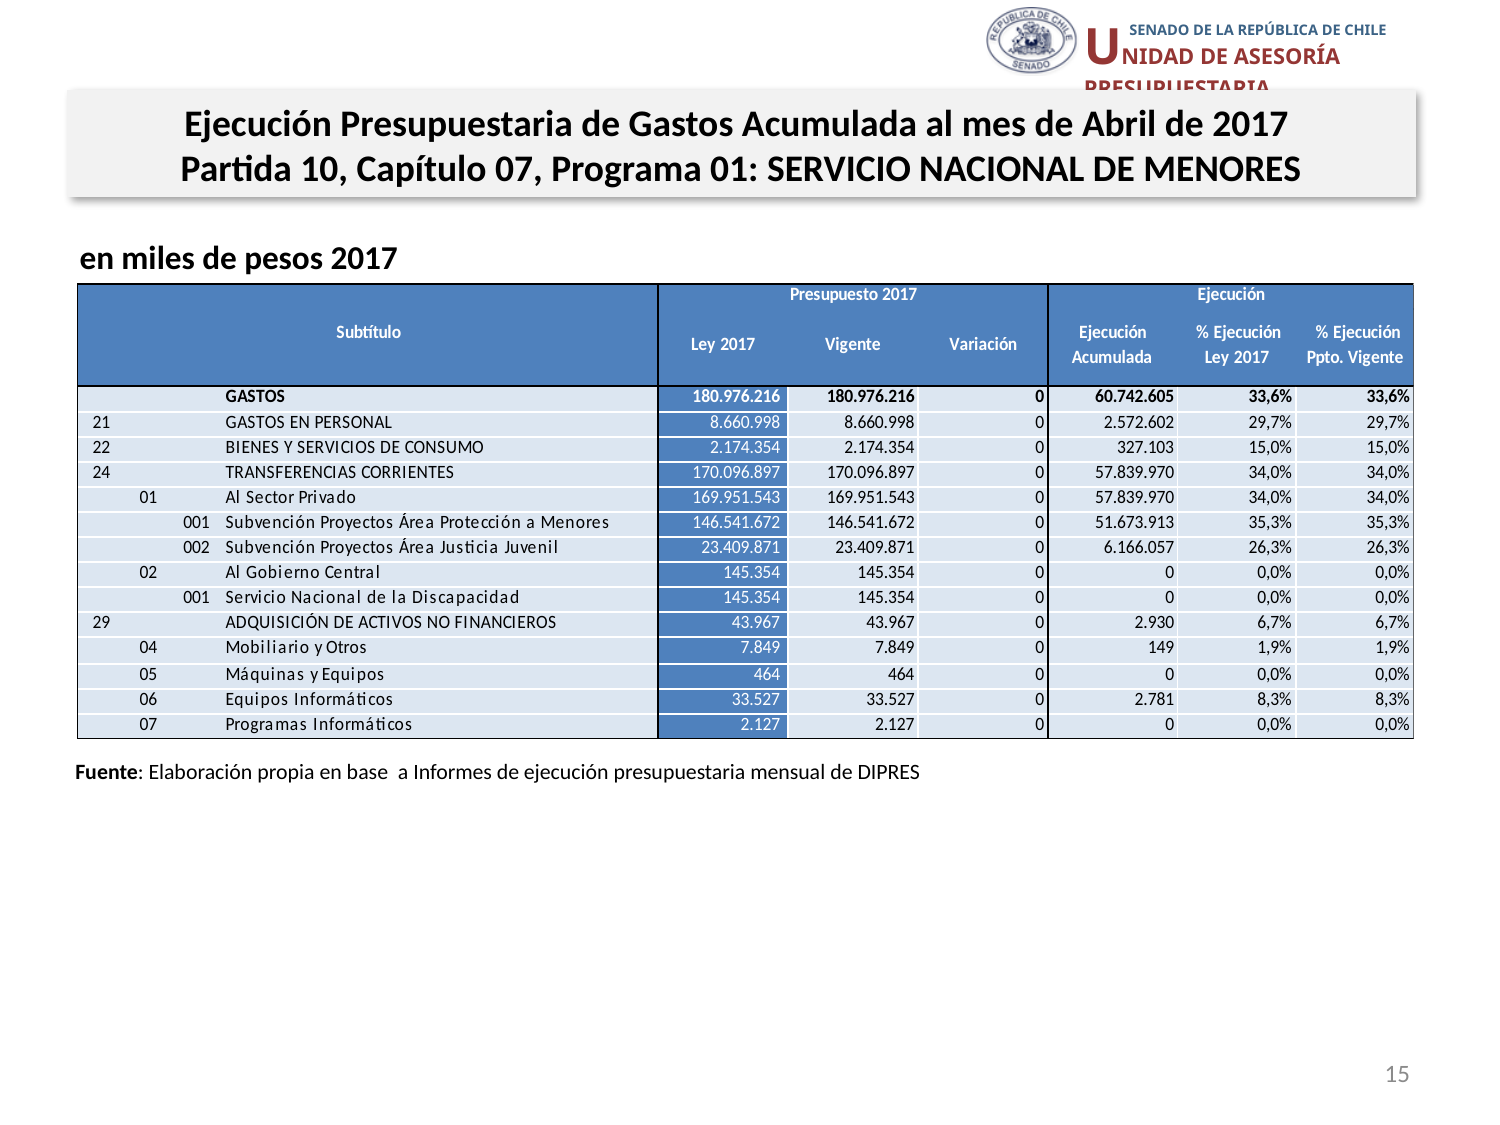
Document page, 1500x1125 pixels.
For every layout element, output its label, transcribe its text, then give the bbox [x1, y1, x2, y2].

slide_number 15 [1074, 1042, 1425, 1103]
text_box Ejecución Presupuestaria de Gastos Acumulada al mes de Abril de 2017 Partida 10, Capítulo 07, Programa 01: SERVICIO NACIONAL DE MENORES [67, 90, 1415, 197]
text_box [76, 283, 1416, 740]
text_box en miles de pesos 2017 [64, 228, 1415, 280]
picture [986, 7, 1079, 76]
footer Fuente: Elaboración propia en base a Informes de ejecución presupuestaria mensual de DIPRES [60, 750, 1440, 811]
